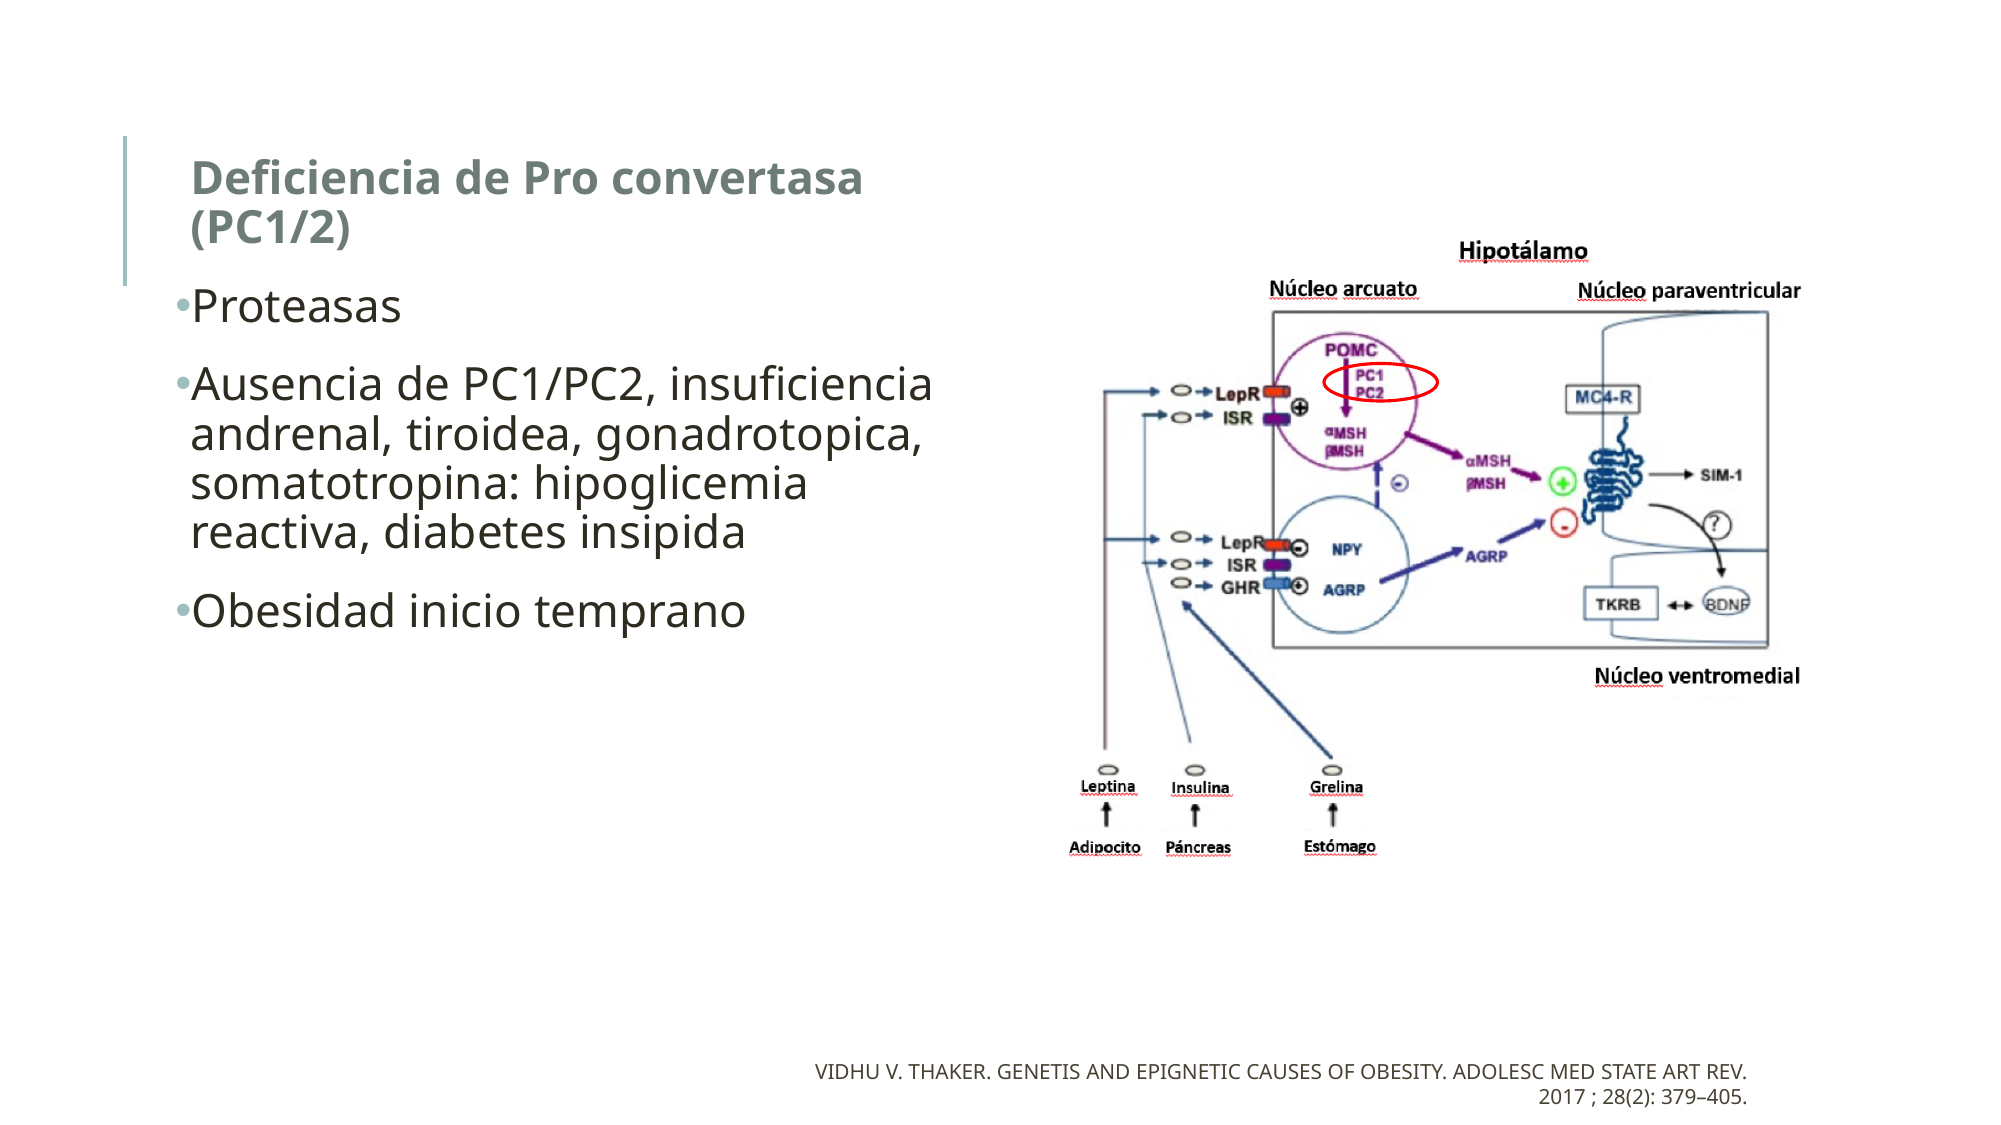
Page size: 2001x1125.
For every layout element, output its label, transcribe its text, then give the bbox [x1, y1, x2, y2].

picture [1058, 218, 1817, 880]
list Deficiencia de Pro convertasa (PC1/2) Proteasas Ausencia de PC1/PC2, insuficiencia andrenal, tiroidea, gonadrotopica, somatotropina: hipoglicemia reactiva, diabetes insipida Obesidad inicio temprano [168, 147, 984, 1035]
footer Vidhu V. Thaker. Genetis and Epignetic Causes of Obesity. Adolesc Med State Art Rev. 2017 ; 28(2): 379–405. [794, 1061, 1763, 1107]
